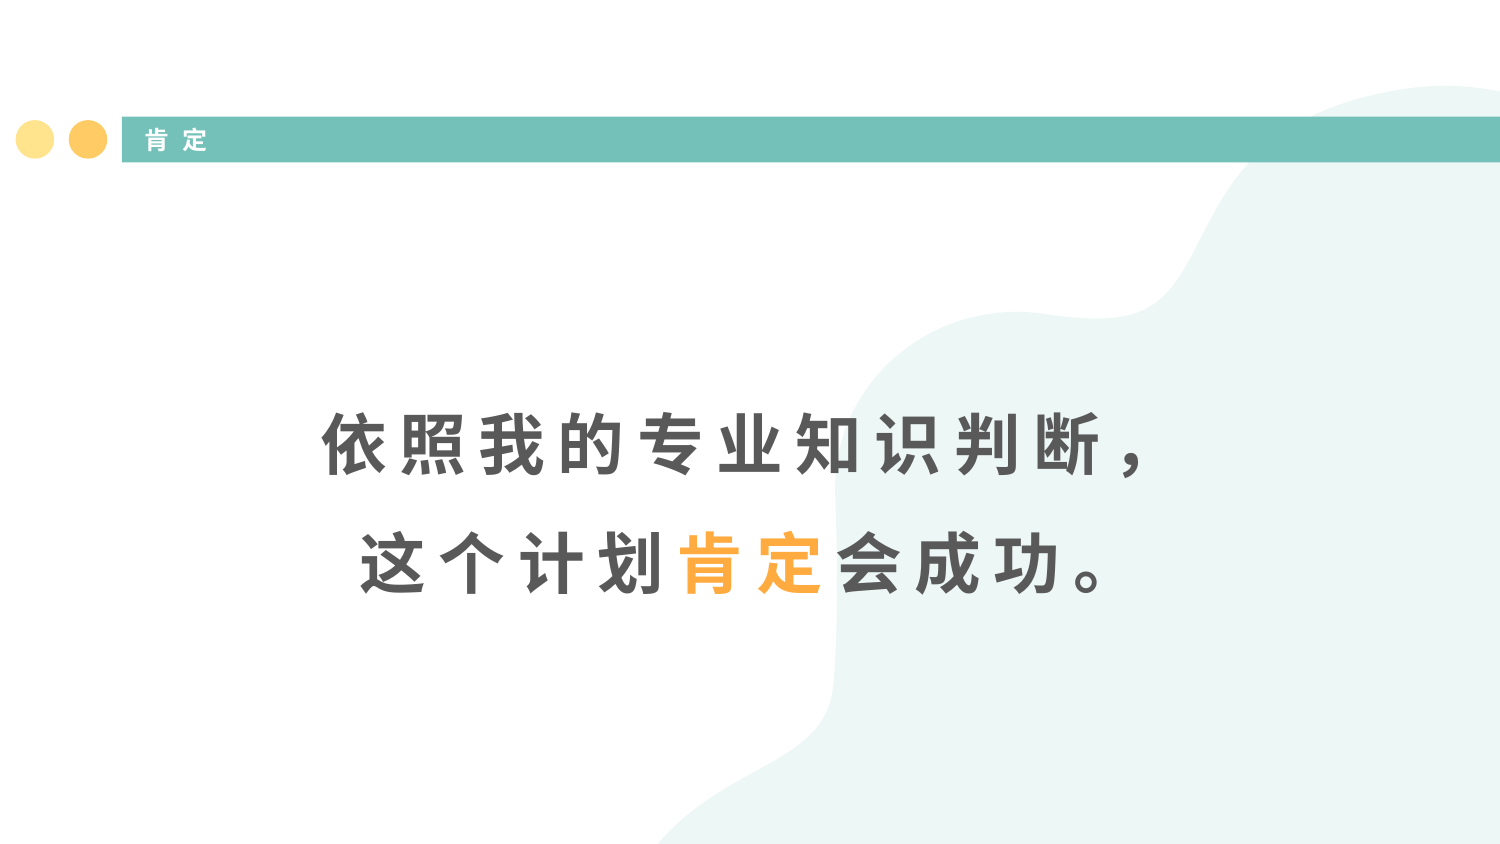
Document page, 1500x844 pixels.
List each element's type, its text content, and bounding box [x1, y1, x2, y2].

text_box 依照我的专业知识判断， 这个计划肯定会成功。 [305, 355, 1195, 610]
title 肯定 [129, 118, 952, 170]
